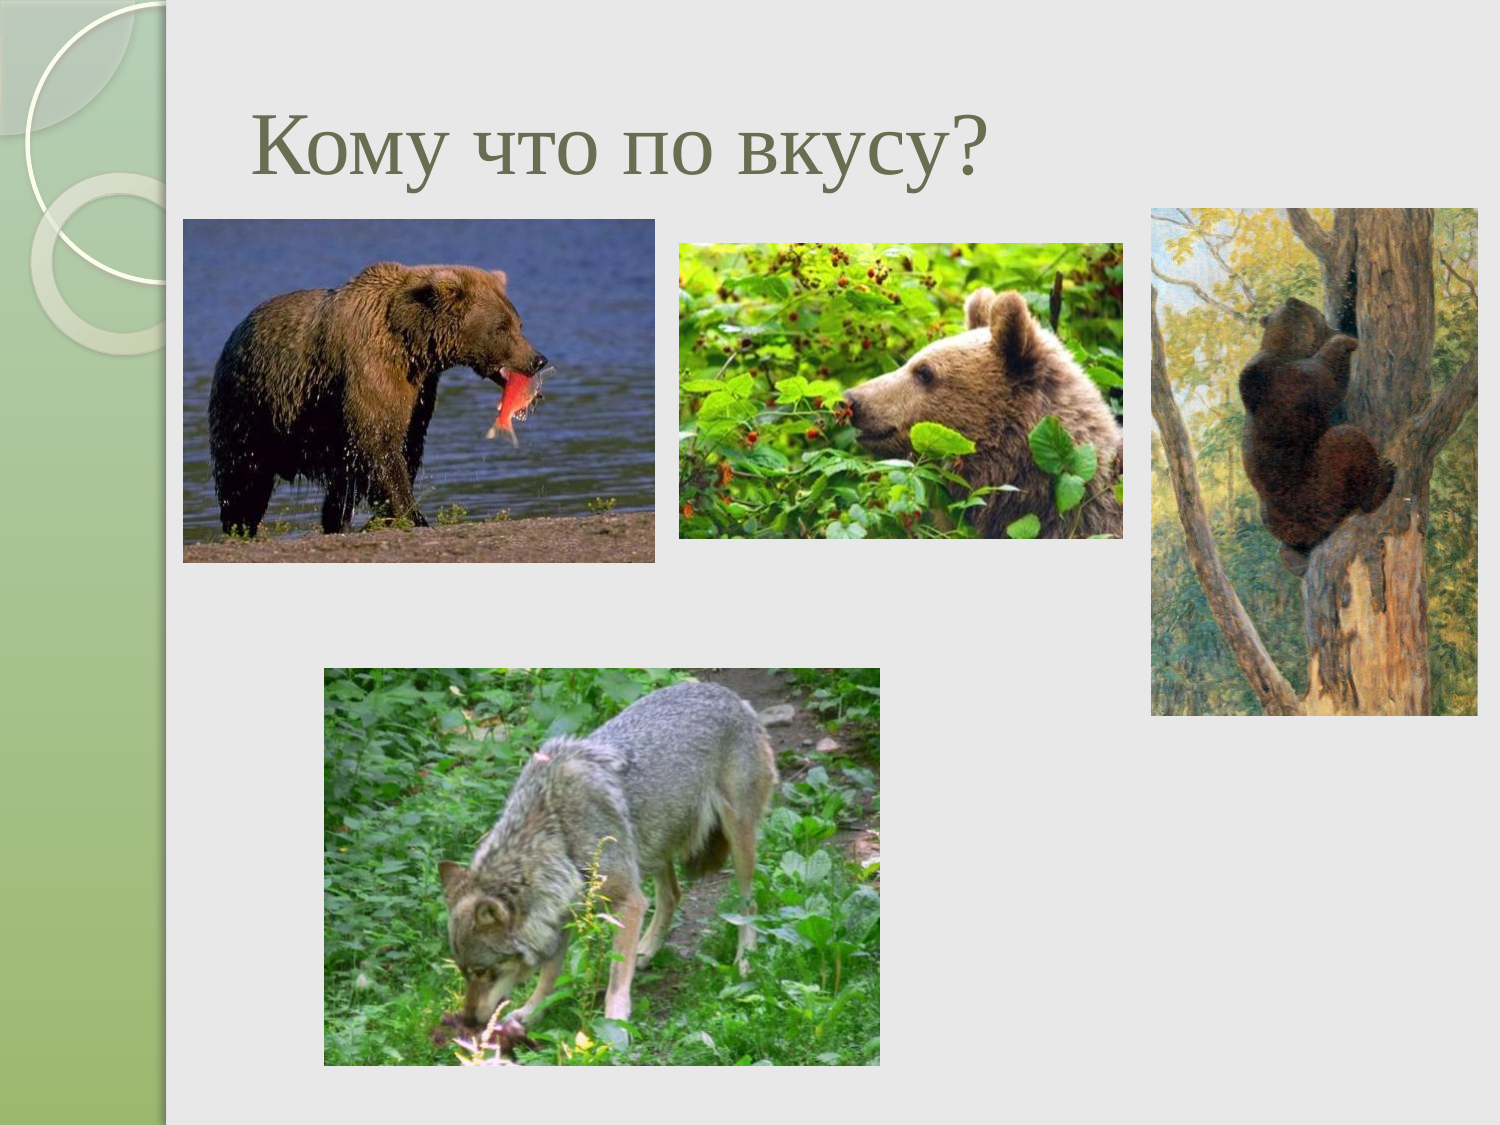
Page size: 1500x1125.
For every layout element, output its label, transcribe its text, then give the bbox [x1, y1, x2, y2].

picture [678, 243, 1124, 540]
picture [324, 668, 881, 1066]
picture [1151, 207, 1478, 717]
title Кому что по вкусу? [235, 45, 1466, 233]
picture [182, 219, 656, 563]
